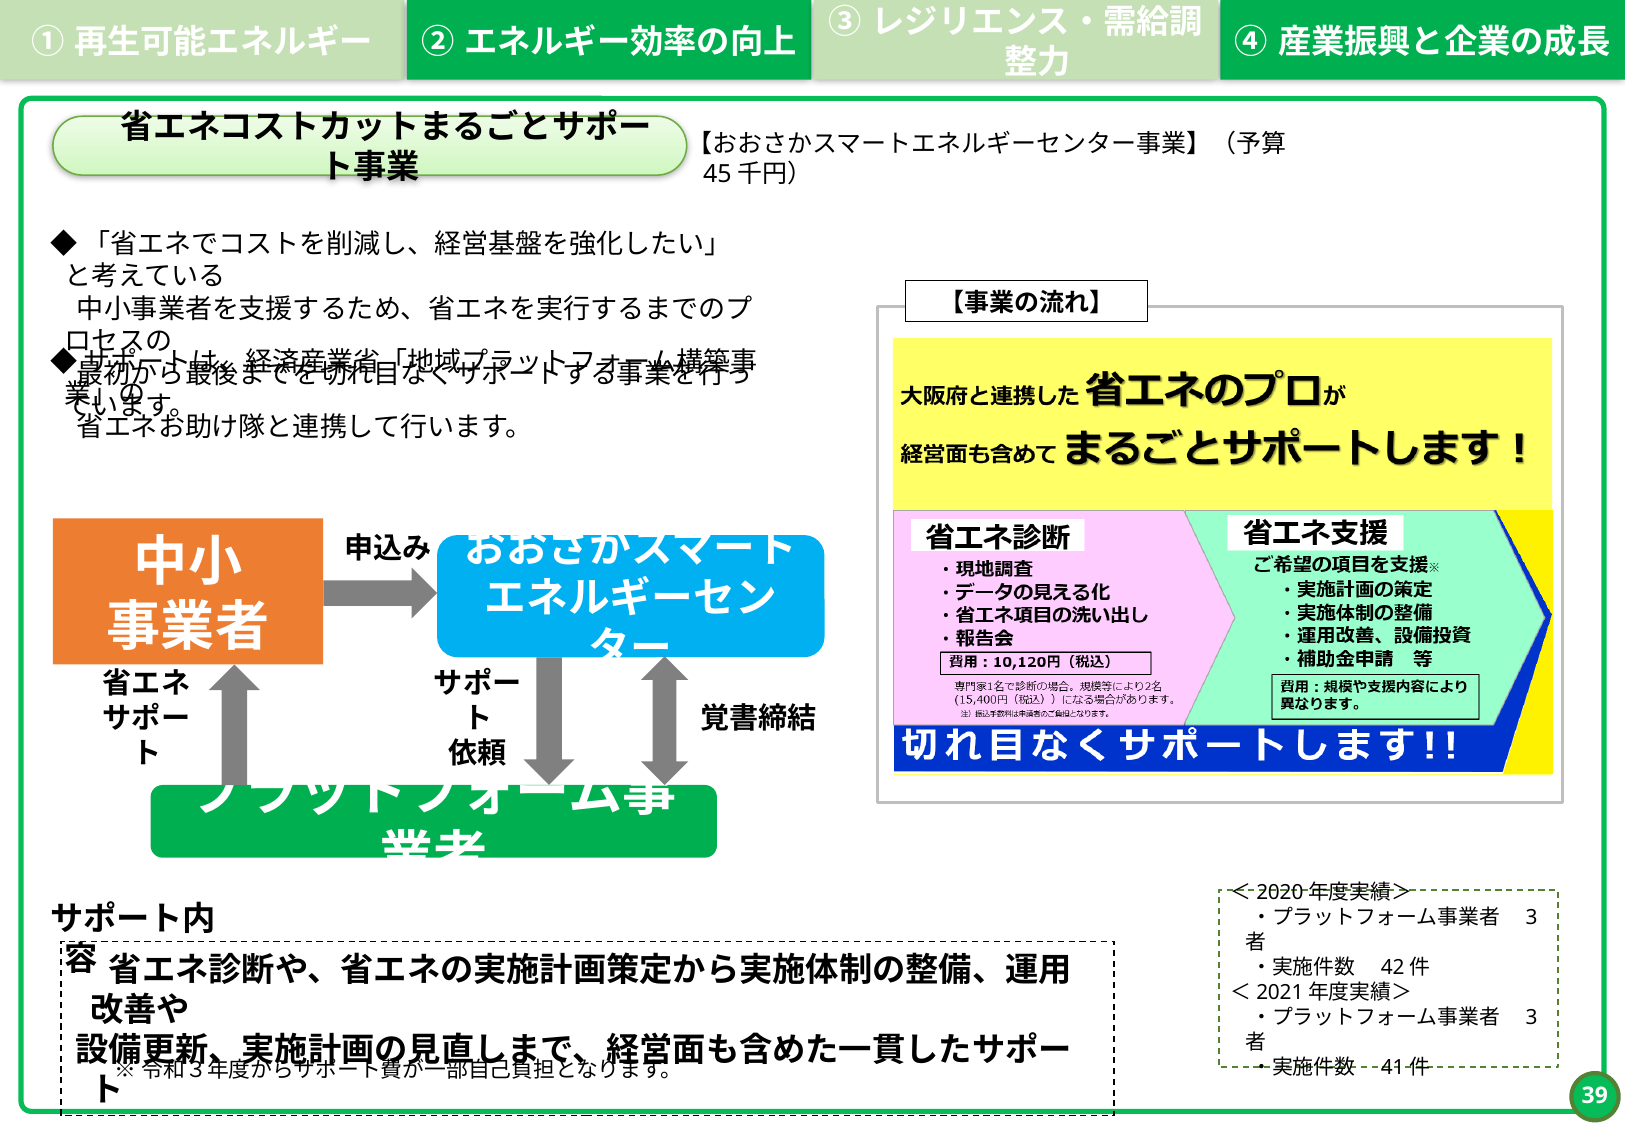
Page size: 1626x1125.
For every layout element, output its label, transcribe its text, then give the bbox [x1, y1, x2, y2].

text_box ② エネルギー効率の向上 [406, 0, 810, 80]
text_box サポート内容 [35, 889, 258, 985]
picture [885, 357, 1572, 478]
text_box ＜2020年度実績＞ ・プラットフォーム事業者 3者 ・実施件数 42件 ＜2021年度実績＞ ・プラットフォーム事業者 3者 ・実施件数 41件 [1217, 888, 1560, 1069]
text_box ※令和３年度からサポート費が一部自己負担となります。 [60, 1055, 769, 1082]
text_box 省エネコストカットまるごとサポート事業 [52, 115, 687, 176]
text_box ④ 産業振興と企業の成長 [1220, 0, 1625, 80]
text_box [875, 304, 1565, 804]
text_box 【おおさかスマートエネルギーセンター事業】（予算45千円） [687, 127, 1293, 188]
text_box ③ レジリエンス・需給調整力 [813, 0, 1219, 80]
picture [891, 509, 1553, 774]
text_box ◆「省エネでコストを削減し、経営基盤を強化したい」と考えている 中小事業者を支援するため、省エネを実行するまでのプロセスの 最初から最後までを切れ目なくサポートする事業を行っています。 [35, 218, 769, 336]
text_box 【事業の流れ】 [905, 280, 1148, 322]
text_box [52, 510, 839, 858]
text_box 38 [1569, 1070, 1621, 1123]
text_box ◆サポートは、経済産業省「地域プラットフォーム構築事業」の 省エネお助け隊と連携して行います。 [35, 336, 776, 450]
text_box [18, 96, 1607, 1114]
text_box ① 再生可能エネルギー [0, 0, 404, 80]
text_box 省エネ診断や、省エネの実施計画策定から実施体制の整備、運用改善や 設備更新、実施計画の見直しまで、経営面も含めた一貫したサポート [60, 941, 1114, 1116]
